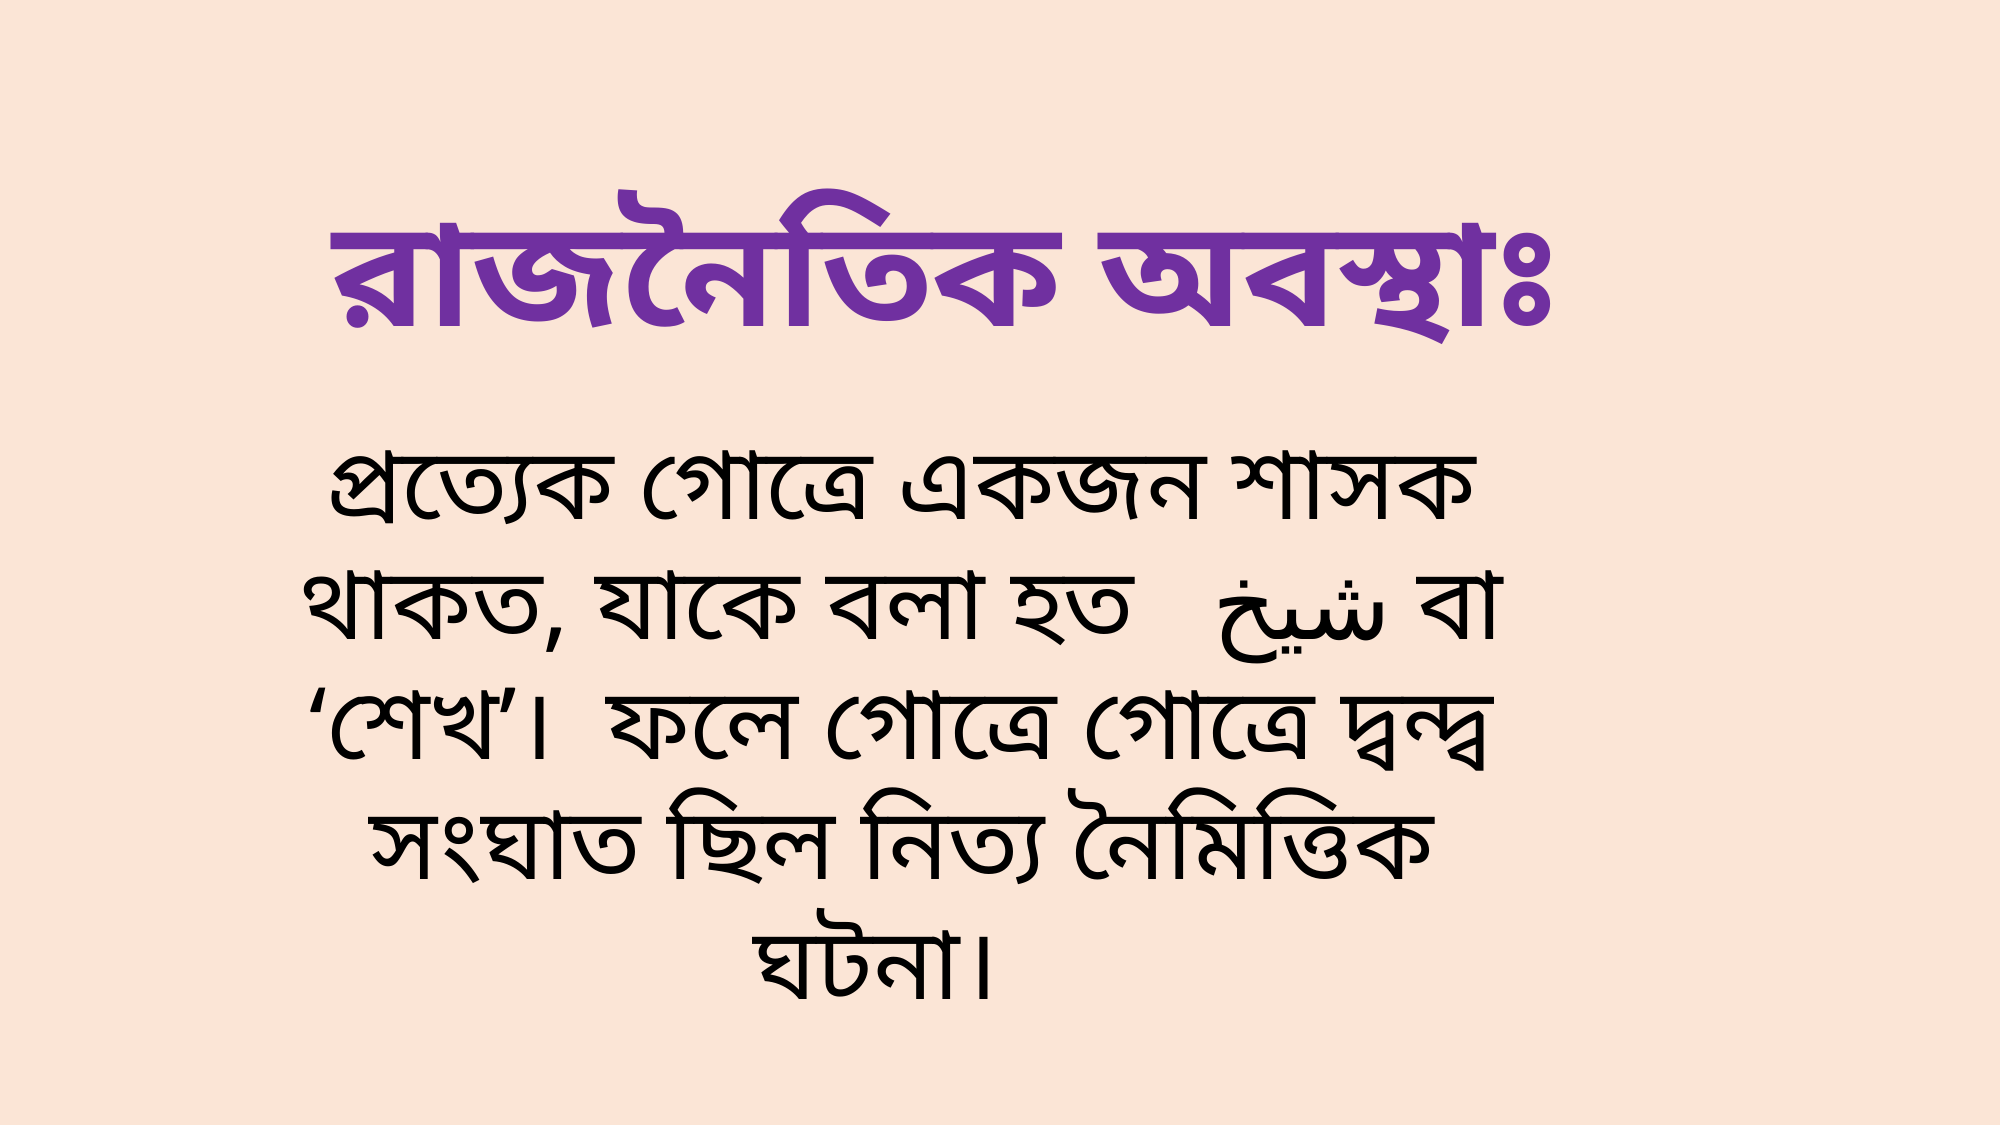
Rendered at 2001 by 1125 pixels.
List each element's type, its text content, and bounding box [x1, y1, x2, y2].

text_box রাজনৈতিক অবস্থাঃ [318, 169, 1576, 365]
text_box প্রত্যেক গোত্রে একজন শাসক থাকত, যাকে বলা হত شيخ বা ‘শেখ’। ফলে গোত্রে গোত্রে দ্বন্দ্ব সংঘাত ছিল নিত্য নৈমিত্তিক ঘটনা। [258, 412, 1546, 1028]
